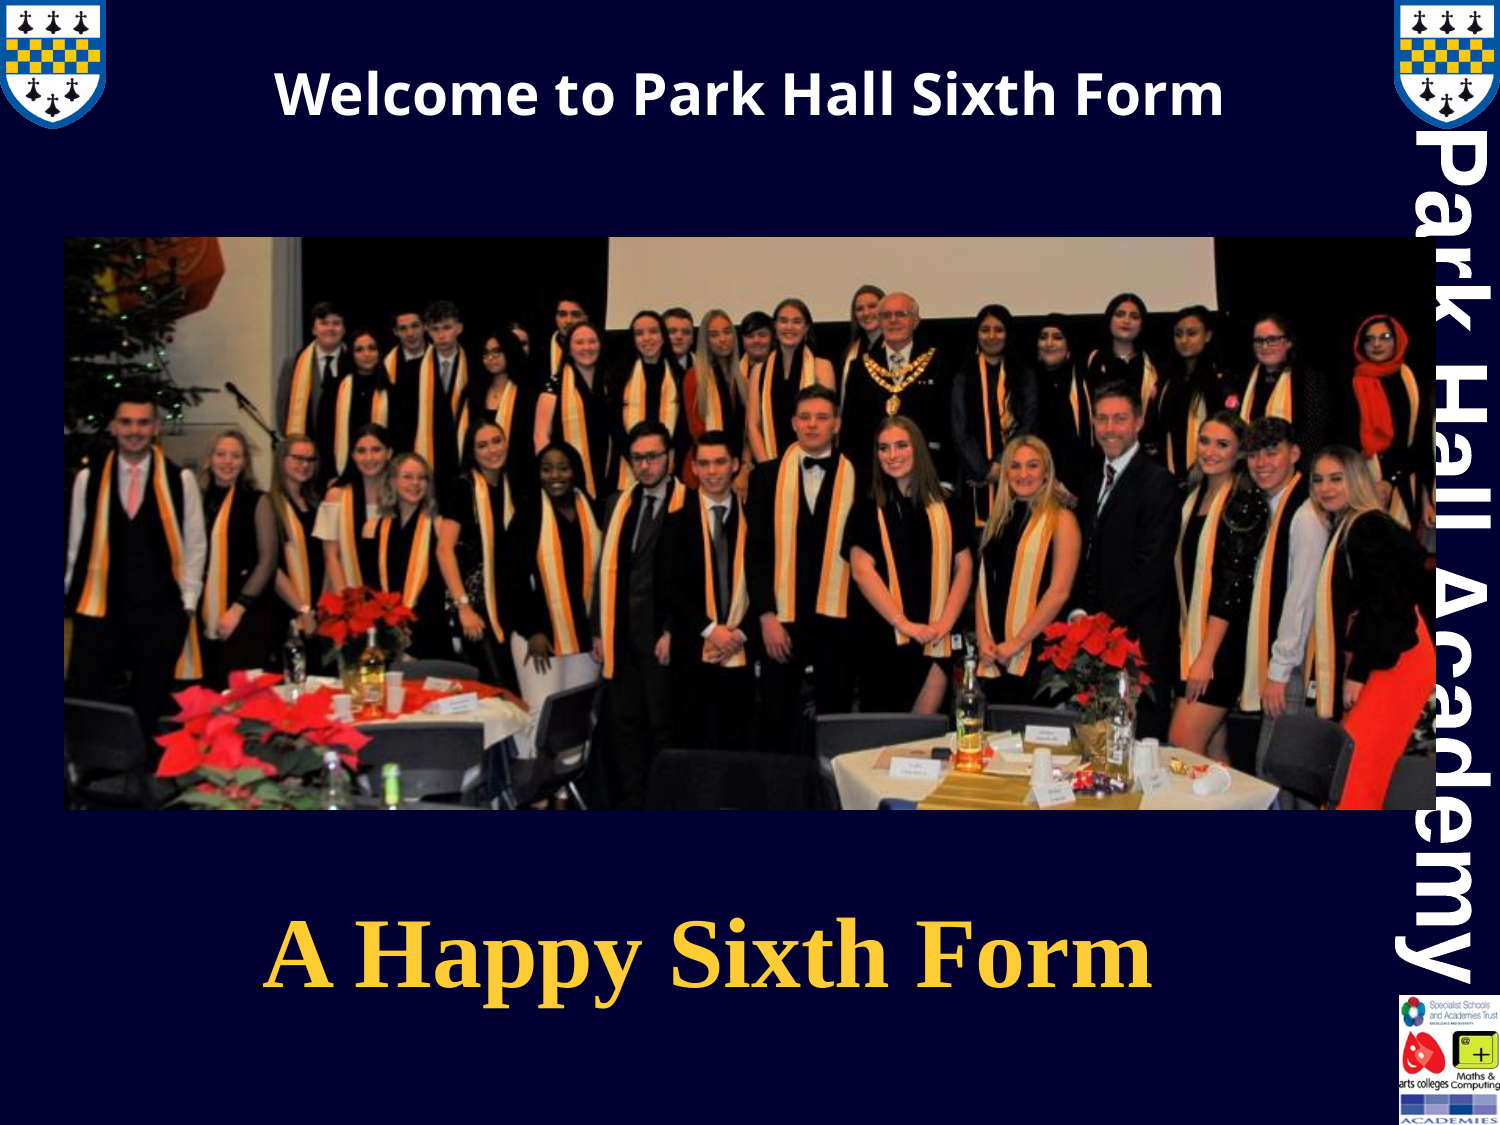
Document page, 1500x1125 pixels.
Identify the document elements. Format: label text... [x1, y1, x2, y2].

picture [1394, 0, 1500, 129]
picture [1399, 995, 1500, 1125]
title Welcome to Park Hall Sixth Form [112, 36, 1388, 148]
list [64, 237, 1436, 810]
text_box A Happy Sixth Form [82, 880, 1335, 1015]
picture [0, 0, 106, 129]
